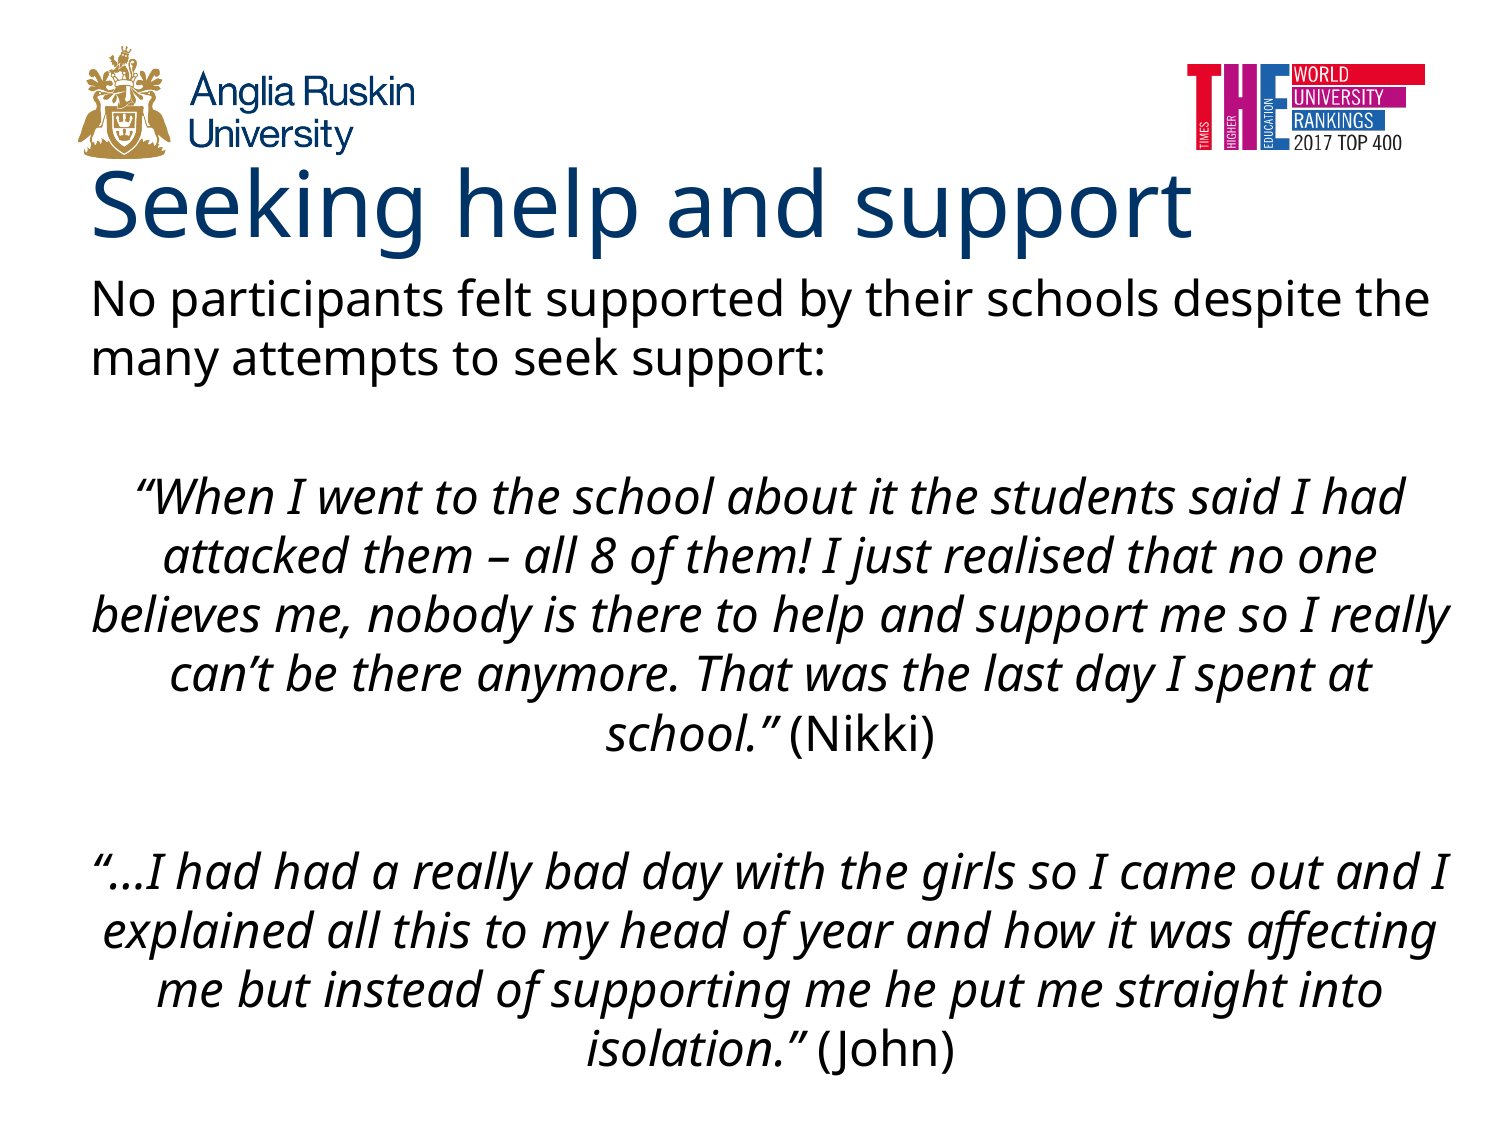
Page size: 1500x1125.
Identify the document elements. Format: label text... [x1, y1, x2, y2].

title Seeking help and support [75, 224, 1425, 259]
picture [78, 46, 414, 159]
list No participants felt supported by their schools despite the many attempts to seek support: “When I went to the school about it the students said I had attacked them – all 8 of them! I just realised that no one believes me, nobody is there to help and support me so I really can’t be there anymore. That was the last day I spent at school.” (Nikki) “…I had had a really bad day with the girls so I came out and I explained all this to my head of year and how it was affecting me but instead of supporting me he put me straight into isolation.” (John) [75, 259, 1467, 1094]
